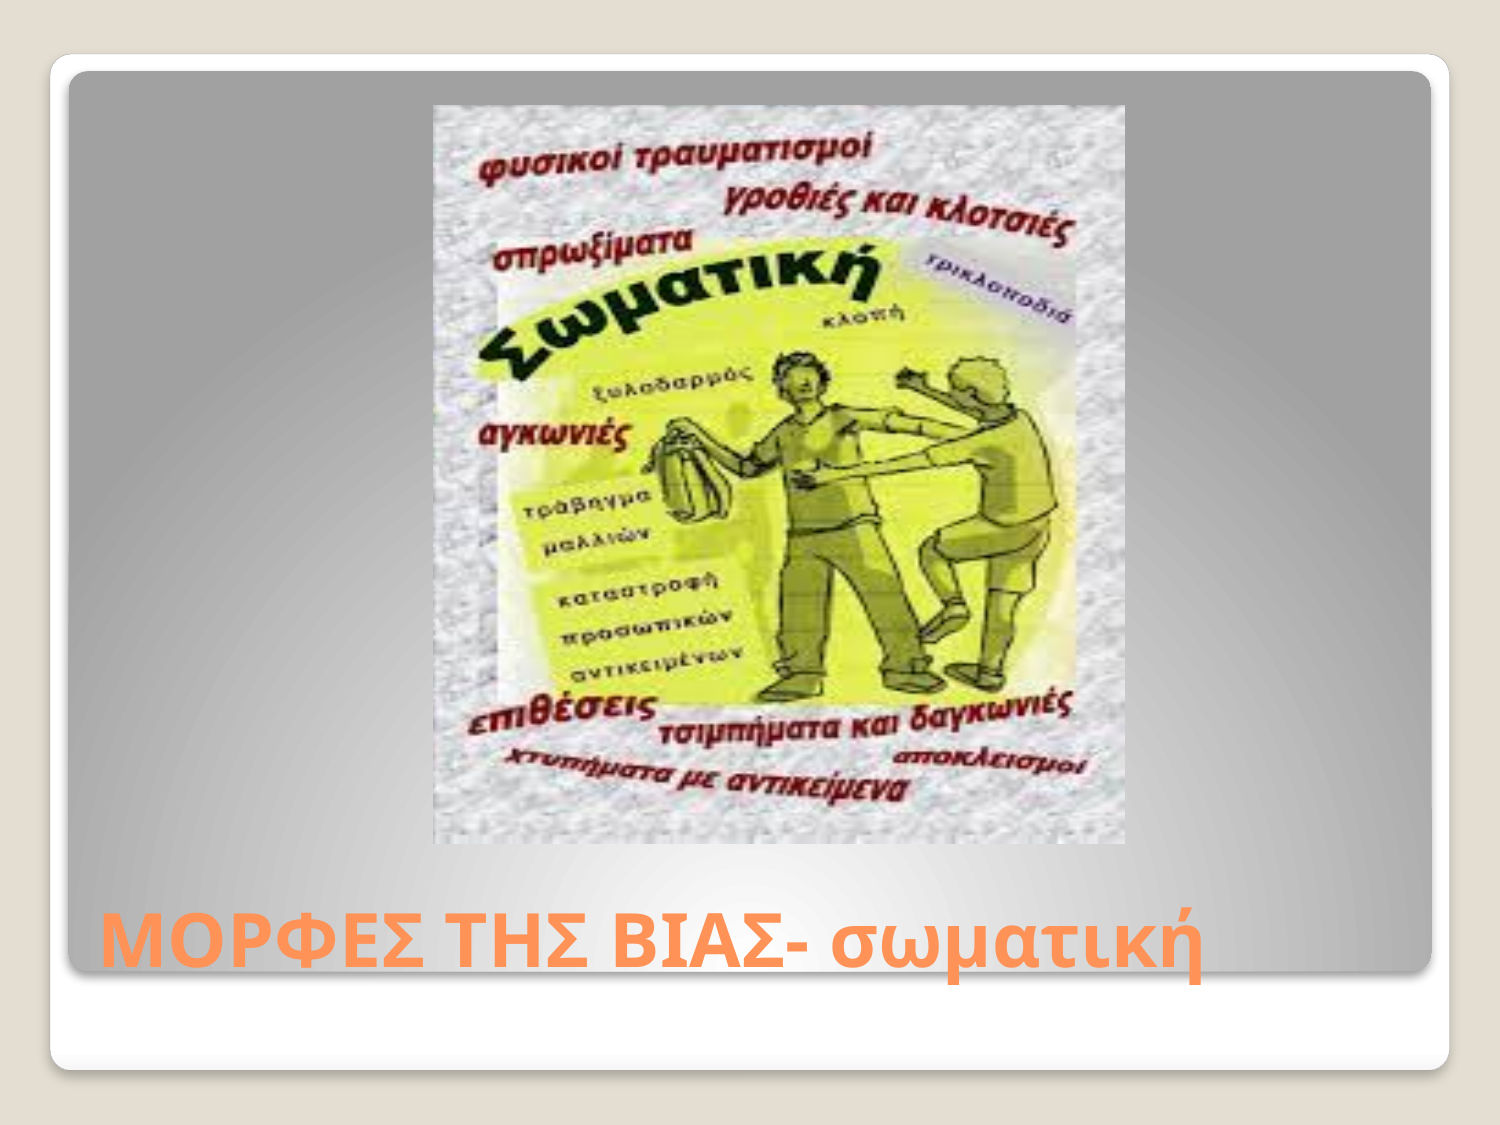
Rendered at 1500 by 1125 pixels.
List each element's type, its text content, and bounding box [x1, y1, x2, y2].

title ΜΟΡΦΕΣ ΤΗΣ ΒΙΑΣ- σωματική [82, 817, 1425, 990]
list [433, 105, 1126, 844]
